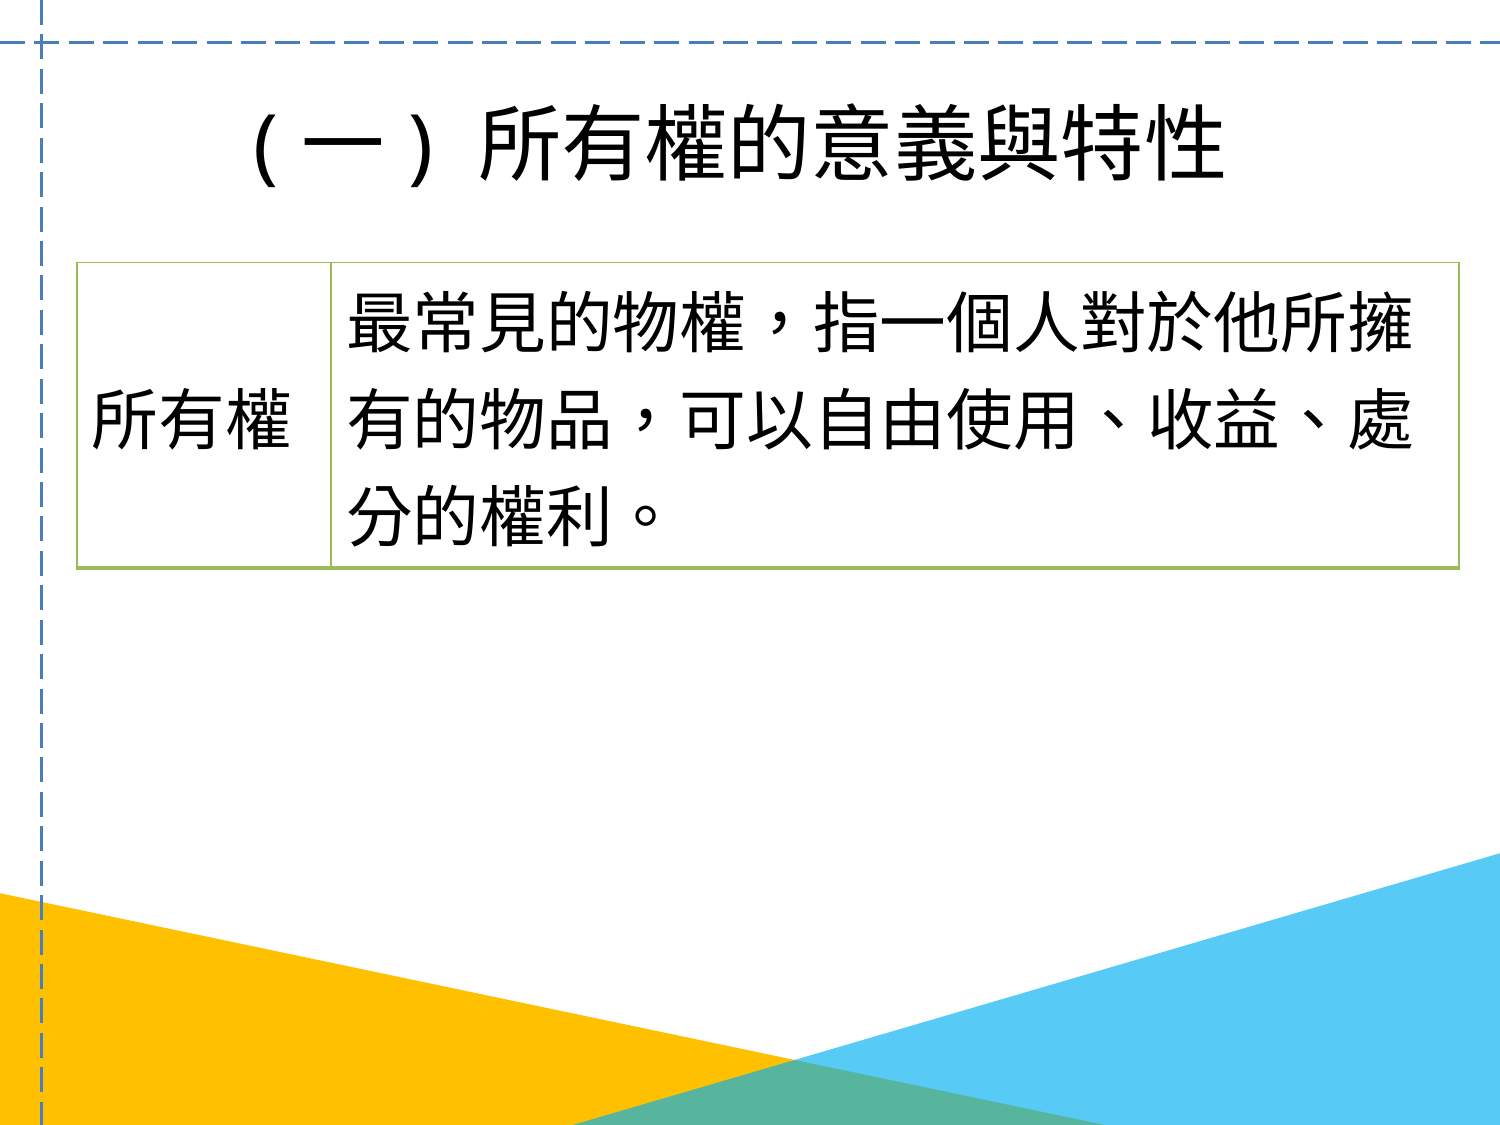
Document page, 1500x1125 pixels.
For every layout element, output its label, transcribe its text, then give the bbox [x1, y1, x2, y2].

title (一) 所有權的意義與特性 [75, 45, 1425, 233]
table_header 所有權 [78, 263, 330, 566]
table_header 最常見的物權，指一個人對於他所擁有的物品，可以自由使用、收益、處分的權利。 [332, 263, 1458, 566]
